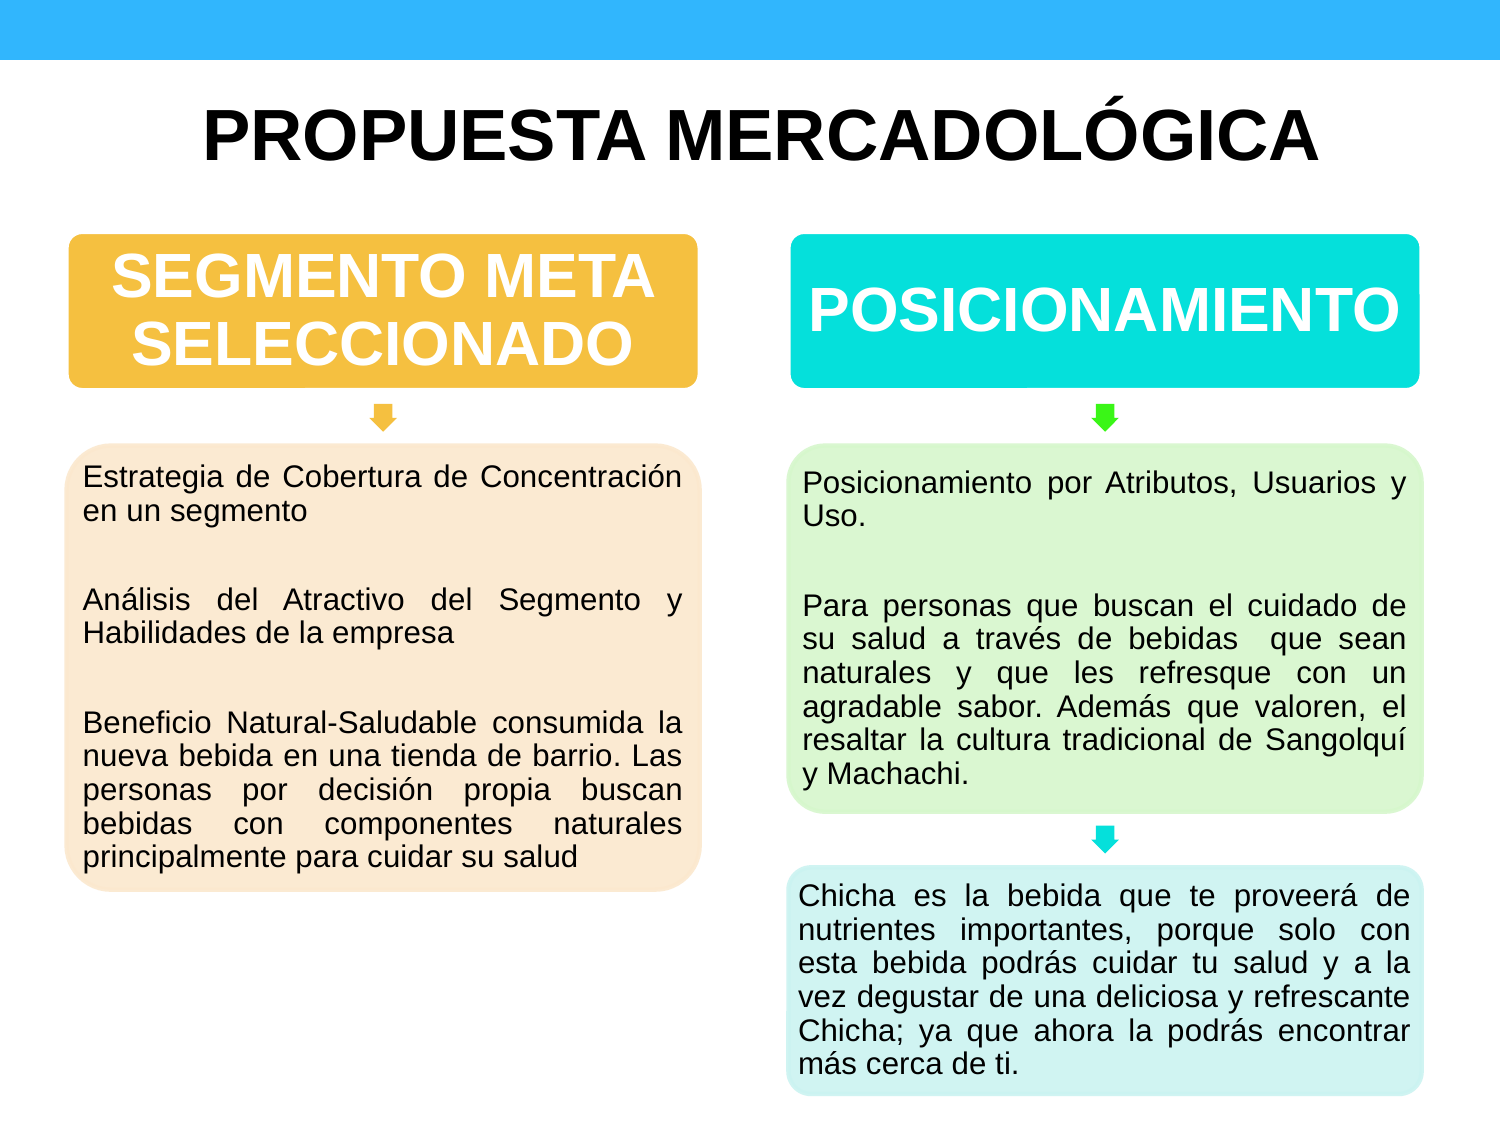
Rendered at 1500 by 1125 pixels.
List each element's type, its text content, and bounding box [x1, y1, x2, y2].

text_box PROPUESTA MERCADOLÓGICA [53, 54, 1471, 208]
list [41, 231, 1448, 1095]
